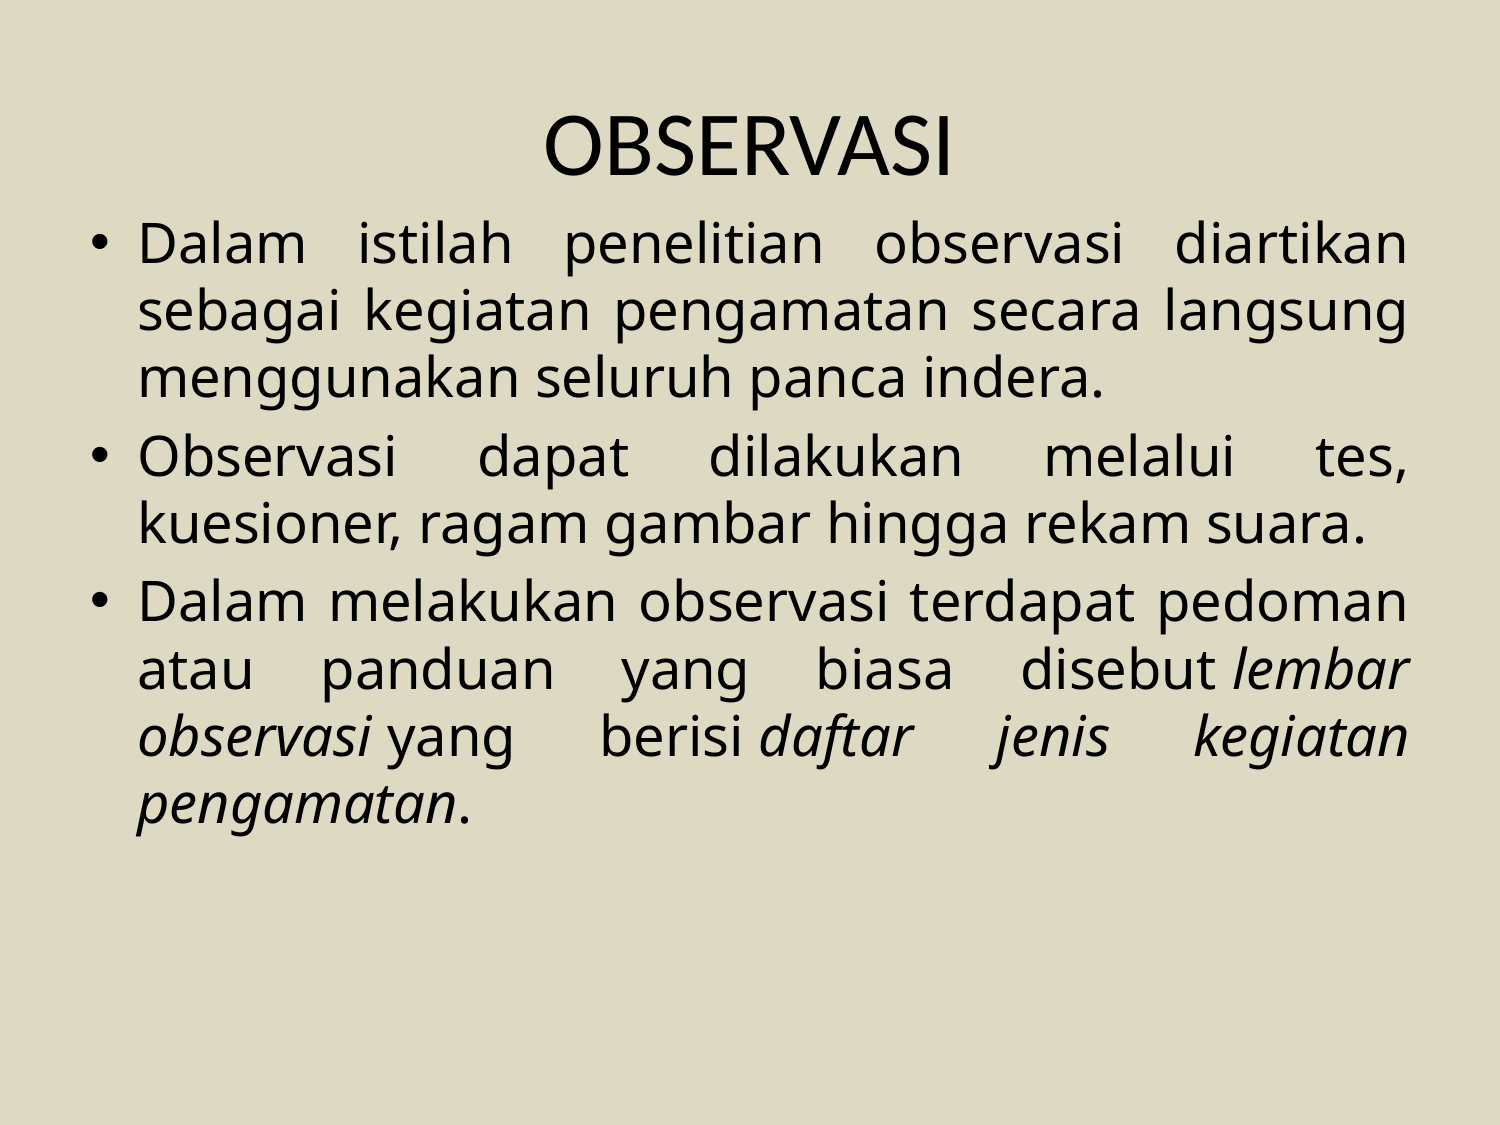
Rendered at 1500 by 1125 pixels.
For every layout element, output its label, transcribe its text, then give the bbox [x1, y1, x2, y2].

list Dalam istilah penelitian observasi diartikan sebagai kegiatan pengamatan secara langsung menggunakan seluruh panca indera. Observasi dapat dilakukan melalui tes, kuesioner, ragam gambar hingga rekam suara. Dalam melakukan observasi terdapat pedoman atau panduan yang biasa disebut lembar observasi yang berisi daftar jenis kegiatan pengamatan. [75, 200, 1425, 943]
title OBSERVASI [75, 45, 1425, 200]
